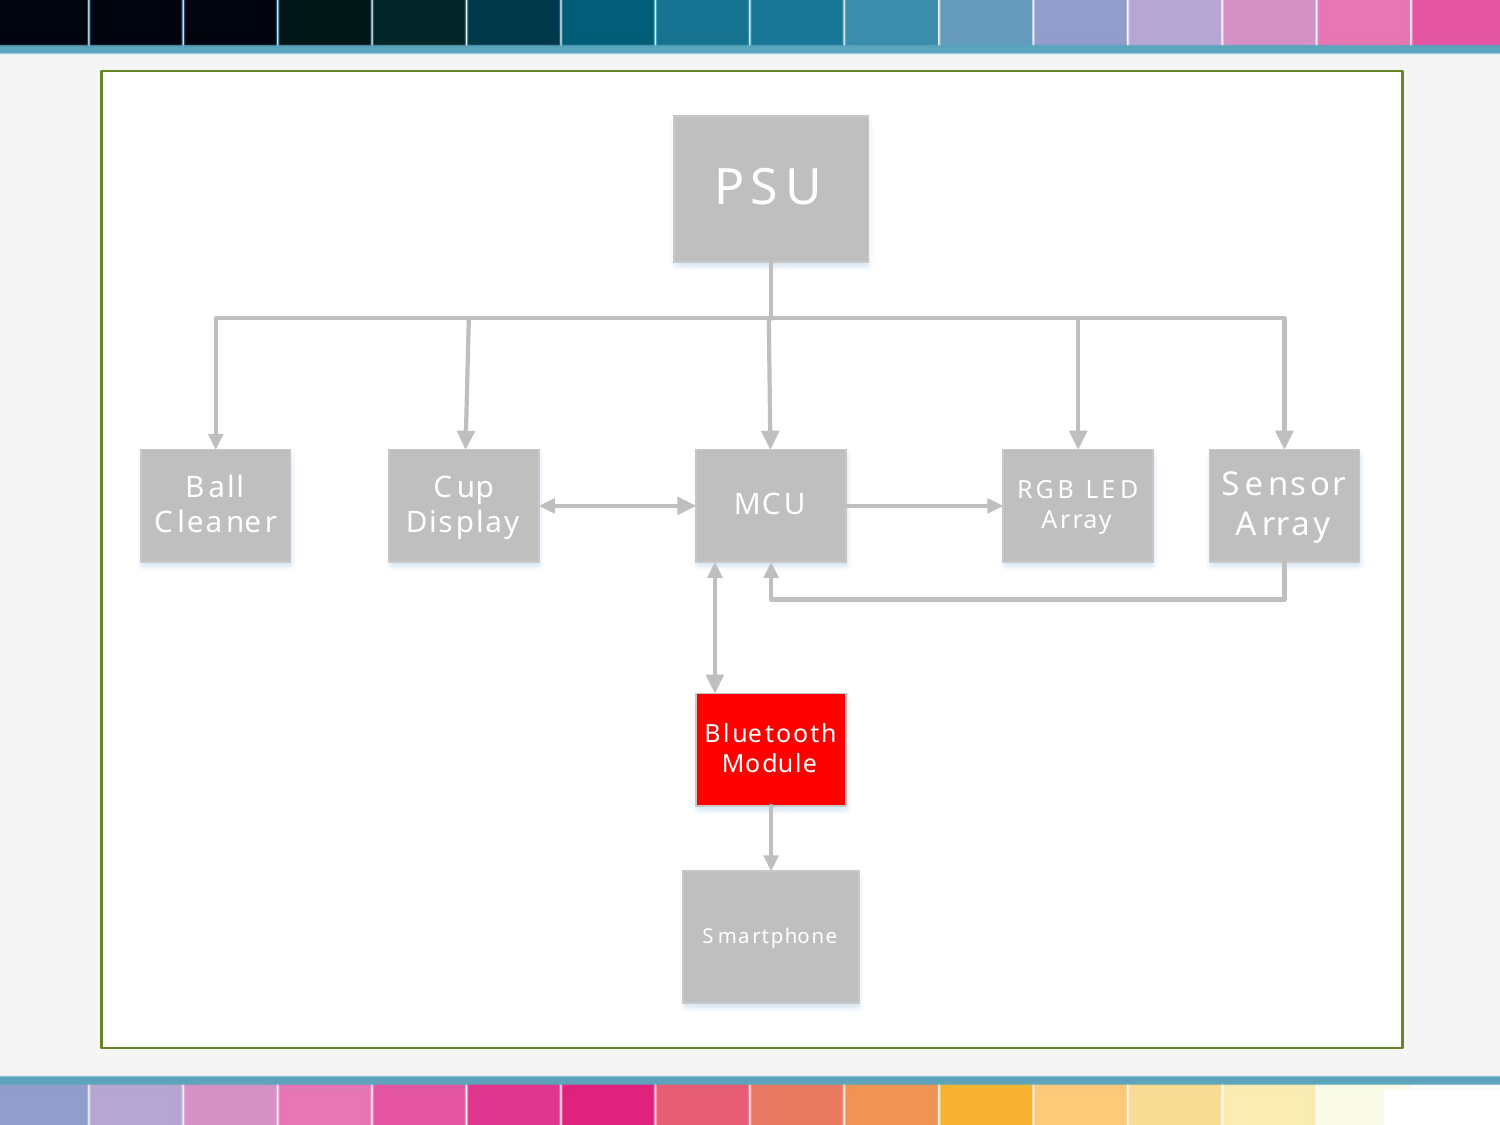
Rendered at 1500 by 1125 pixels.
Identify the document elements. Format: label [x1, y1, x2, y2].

text_box [131, 110, 1369, 1015]
text_box [100, 70, 1404, 1049]
picture [0, 0, 1500, 1125]
